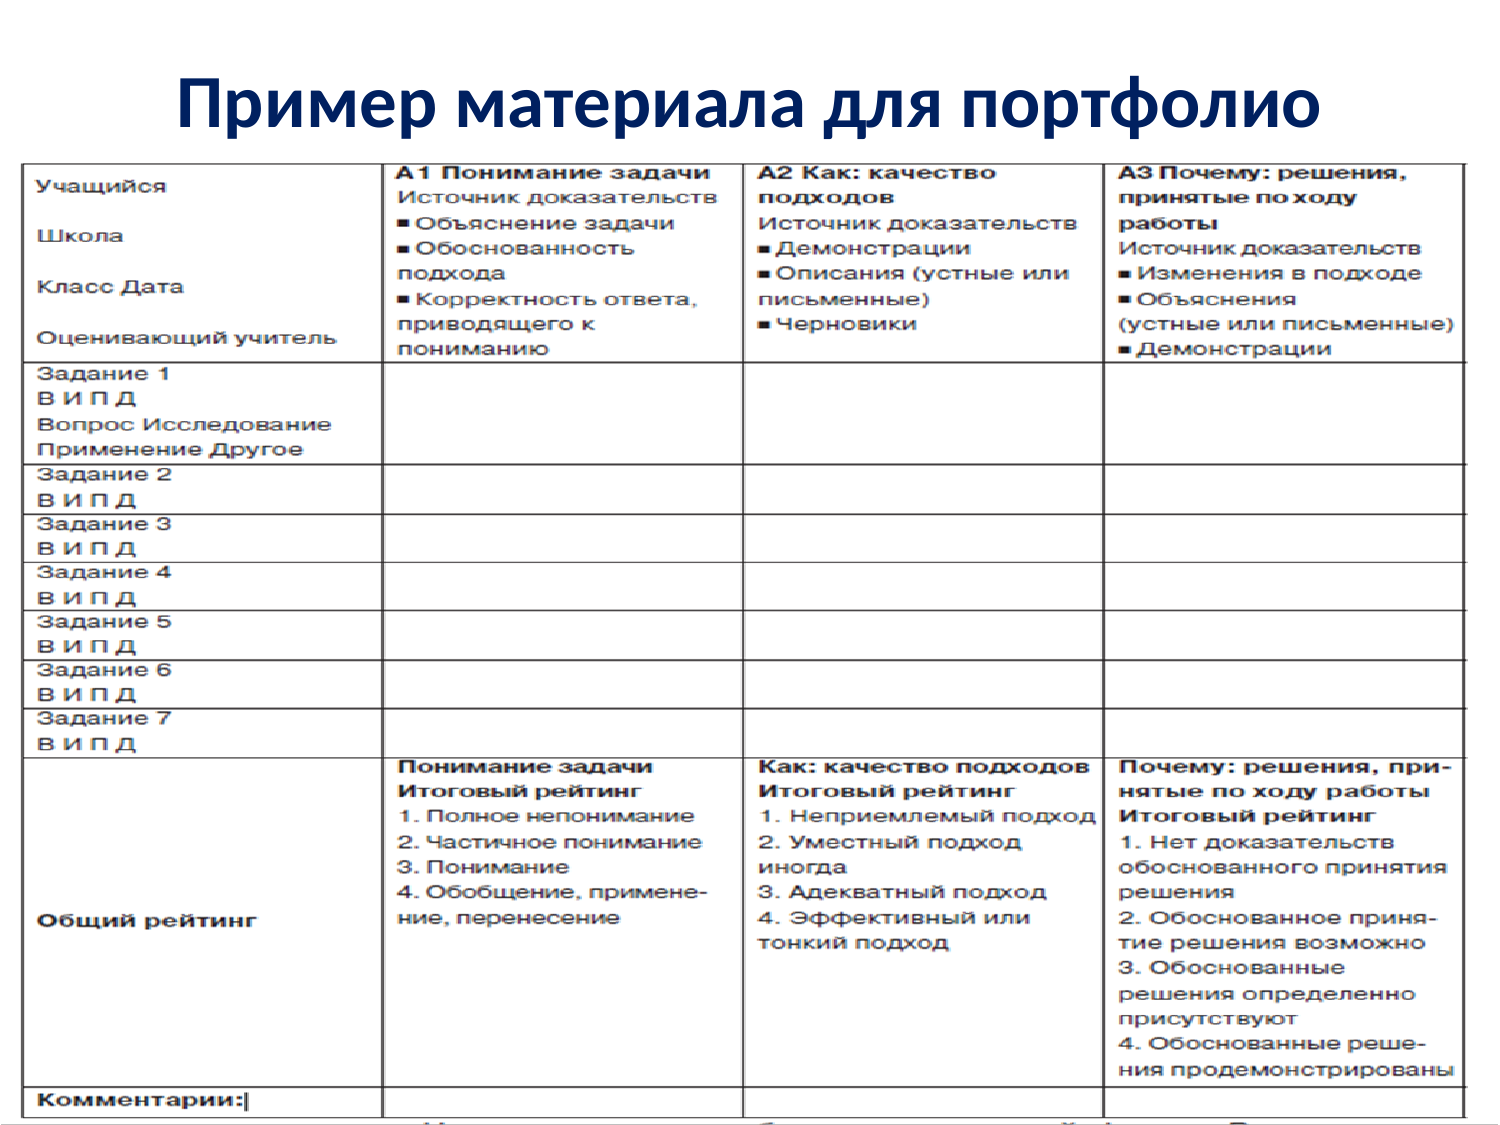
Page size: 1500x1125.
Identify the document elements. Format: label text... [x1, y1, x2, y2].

picture [0, 160, 1500, 1125]
title Пример материала для портфолио [74, 44, 1426, 150]
